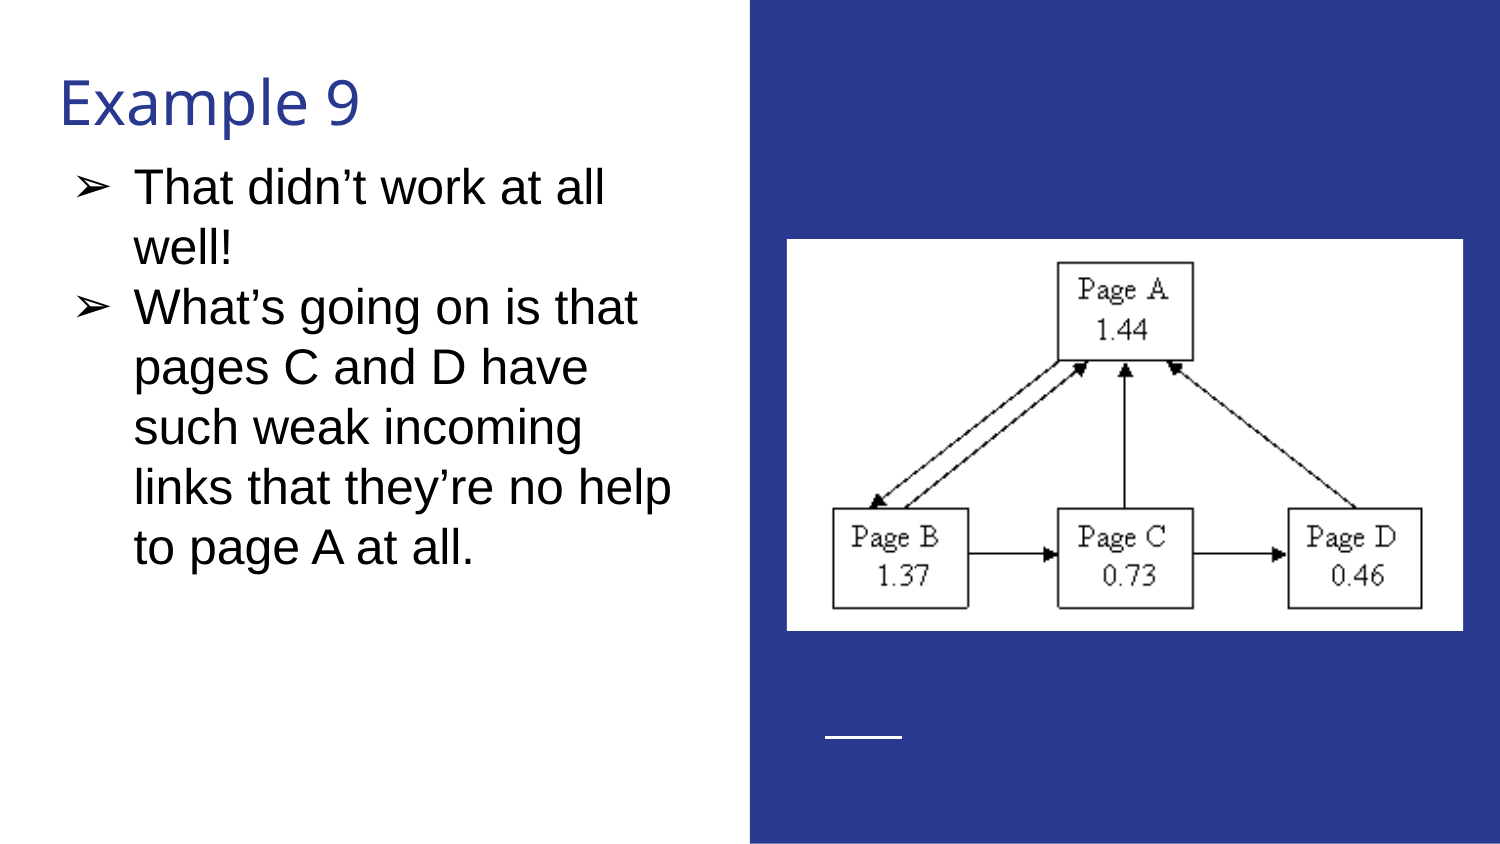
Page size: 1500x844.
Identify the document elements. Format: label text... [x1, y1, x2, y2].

subtitle That didn’t work at all well! What’s going on is that pages C and D have such weak incoming links that they’re no help to page A at all. [43, 139, 708, 818]
picture [786, 239, 1464, 631]
title Example 9 [43, 49, 708, 139]
